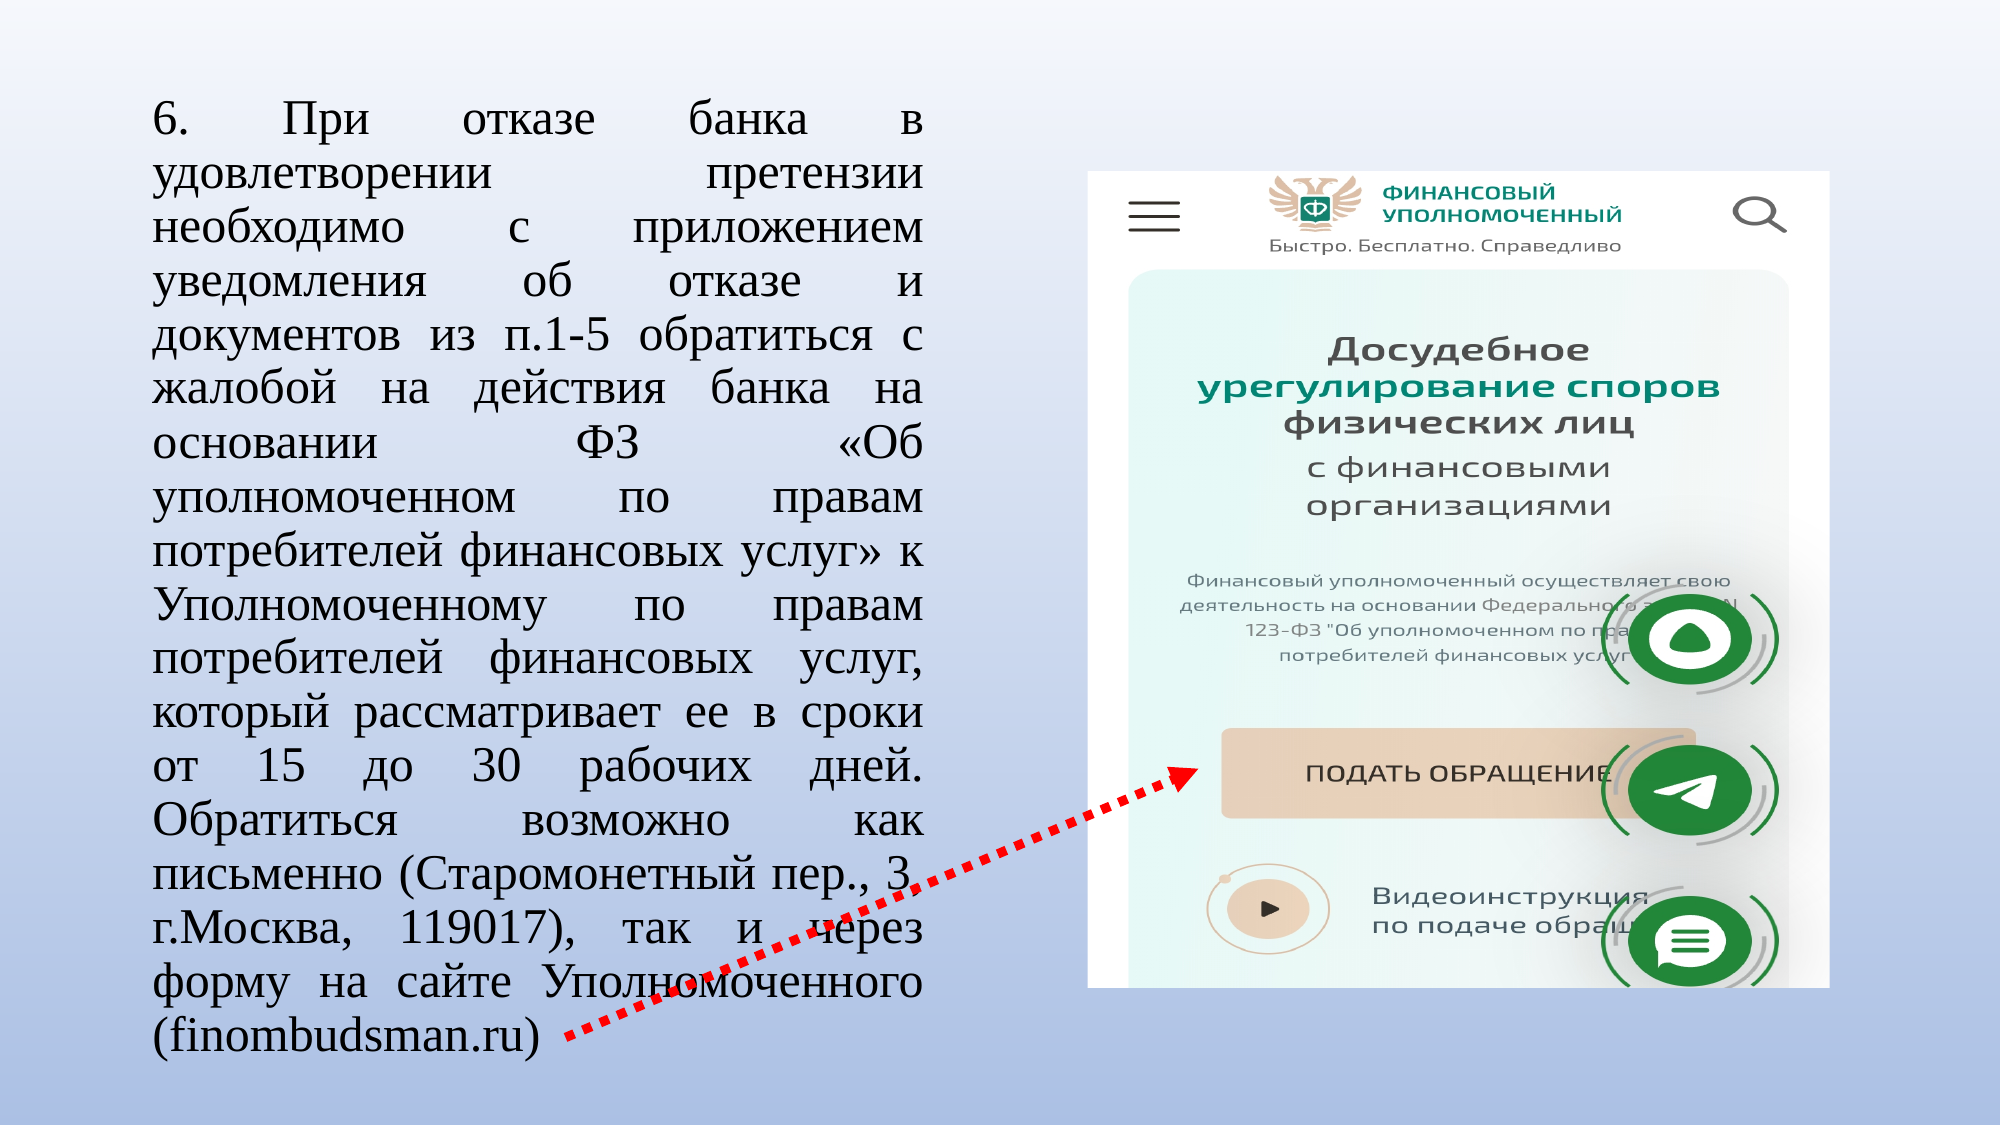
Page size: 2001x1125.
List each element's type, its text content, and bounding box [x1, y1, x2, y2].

title 6. При отказе банка в удовлетворении претензии необходимо с приложением уведомления об отказе и документов из п.1-5 обратиться с жалобой на действия банка на основании ФЗ «Об уполномоченном по правам потребителей финансовых услуг» к Уполномоченному по правам потребителей финансовых услуг, который рассматривает ее в сроки от 15 до 30 рабочих дней. Обратиться возможно как письменно (Старомонетный пер., 3, г.Москва, 119017), так и через форму на сайте Уполномоченного (finombudsman.ru) [137, 59, 939, 1094]
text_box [565, 768, 1199, 1038]
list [1087, 171, 1830, 988]
